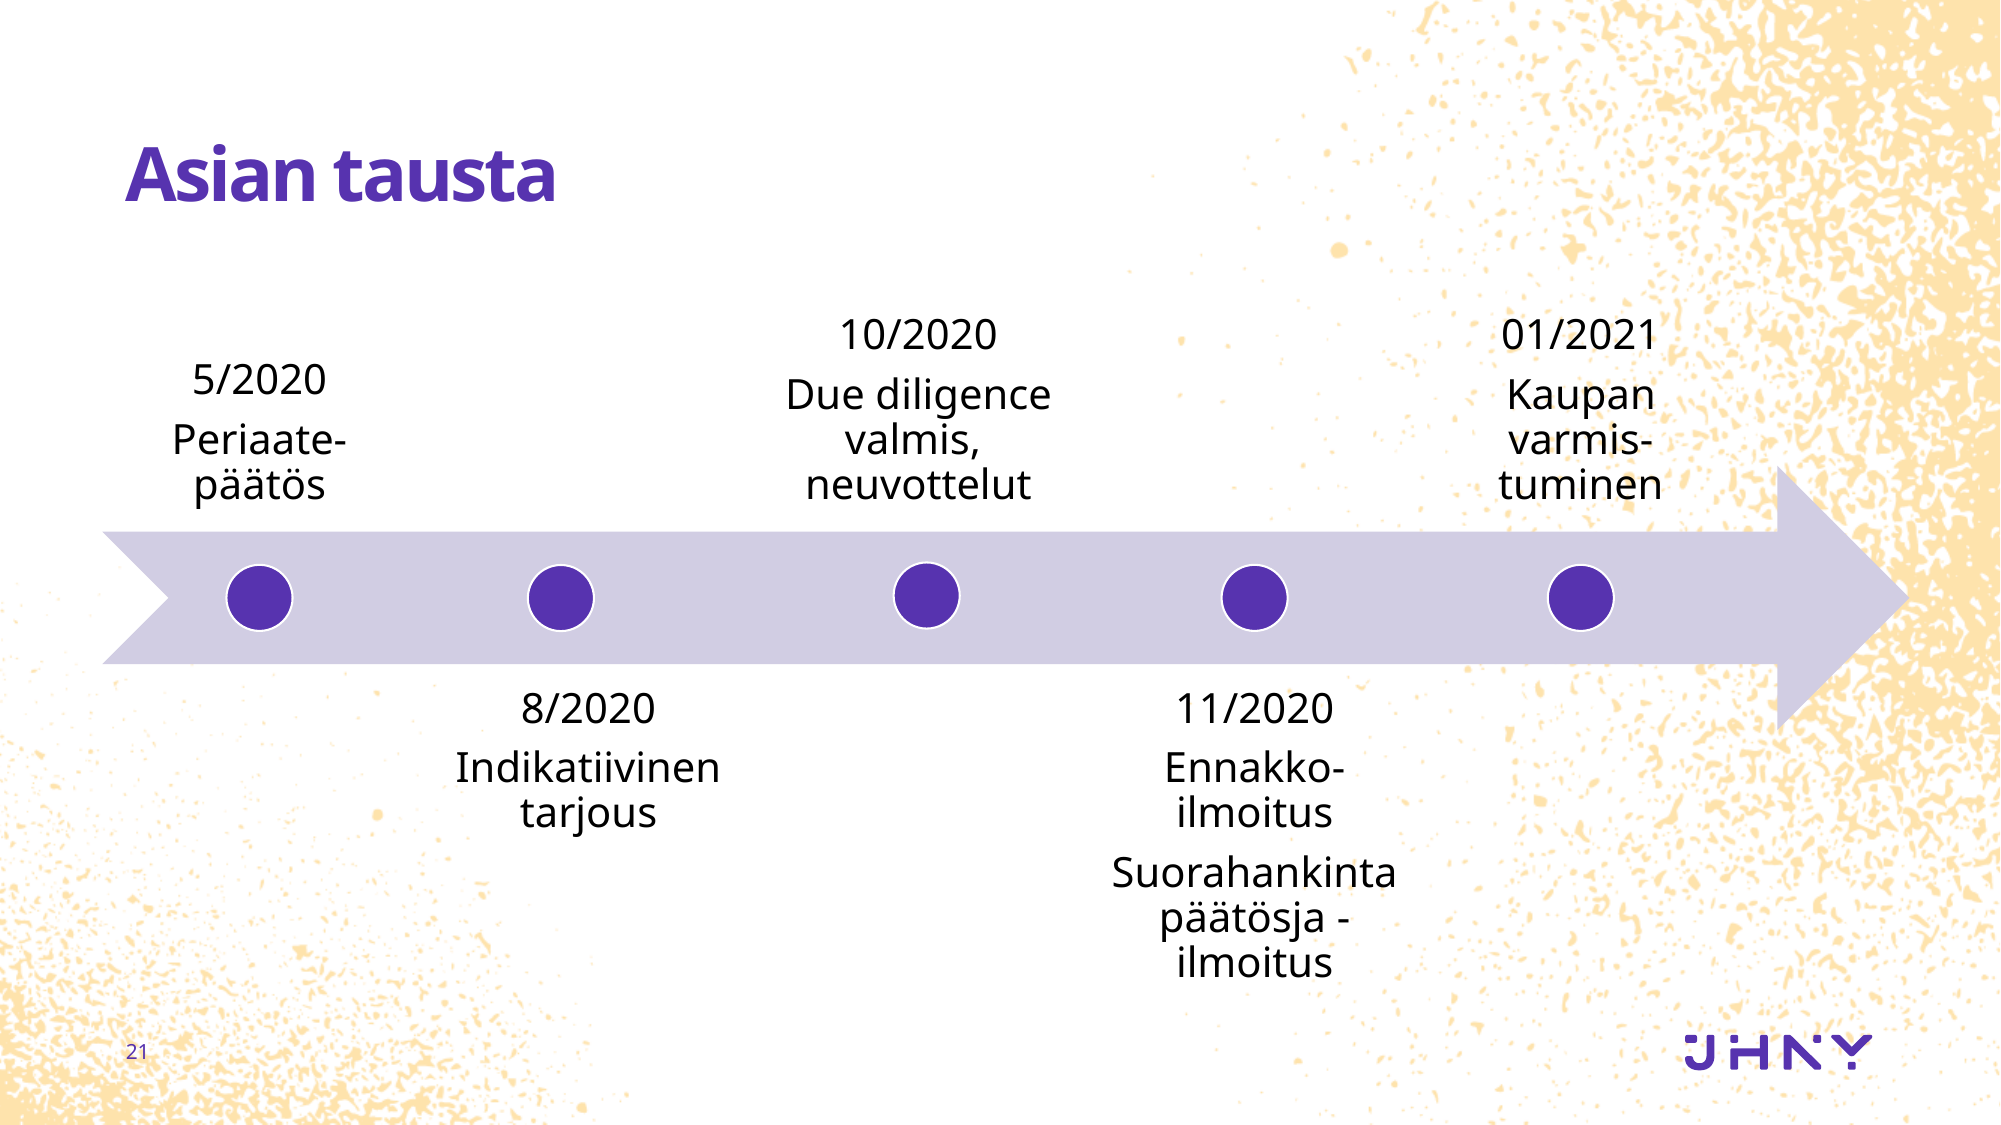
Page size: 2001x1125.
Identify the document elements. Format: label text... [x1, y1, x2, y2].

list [102, 267, 1910, 929]
title Asian tausta [125, 137, 1331, 267]
picture [0, 0, 2001, 1125]
slide_number 21 [125, 1035, 197, 1071]
